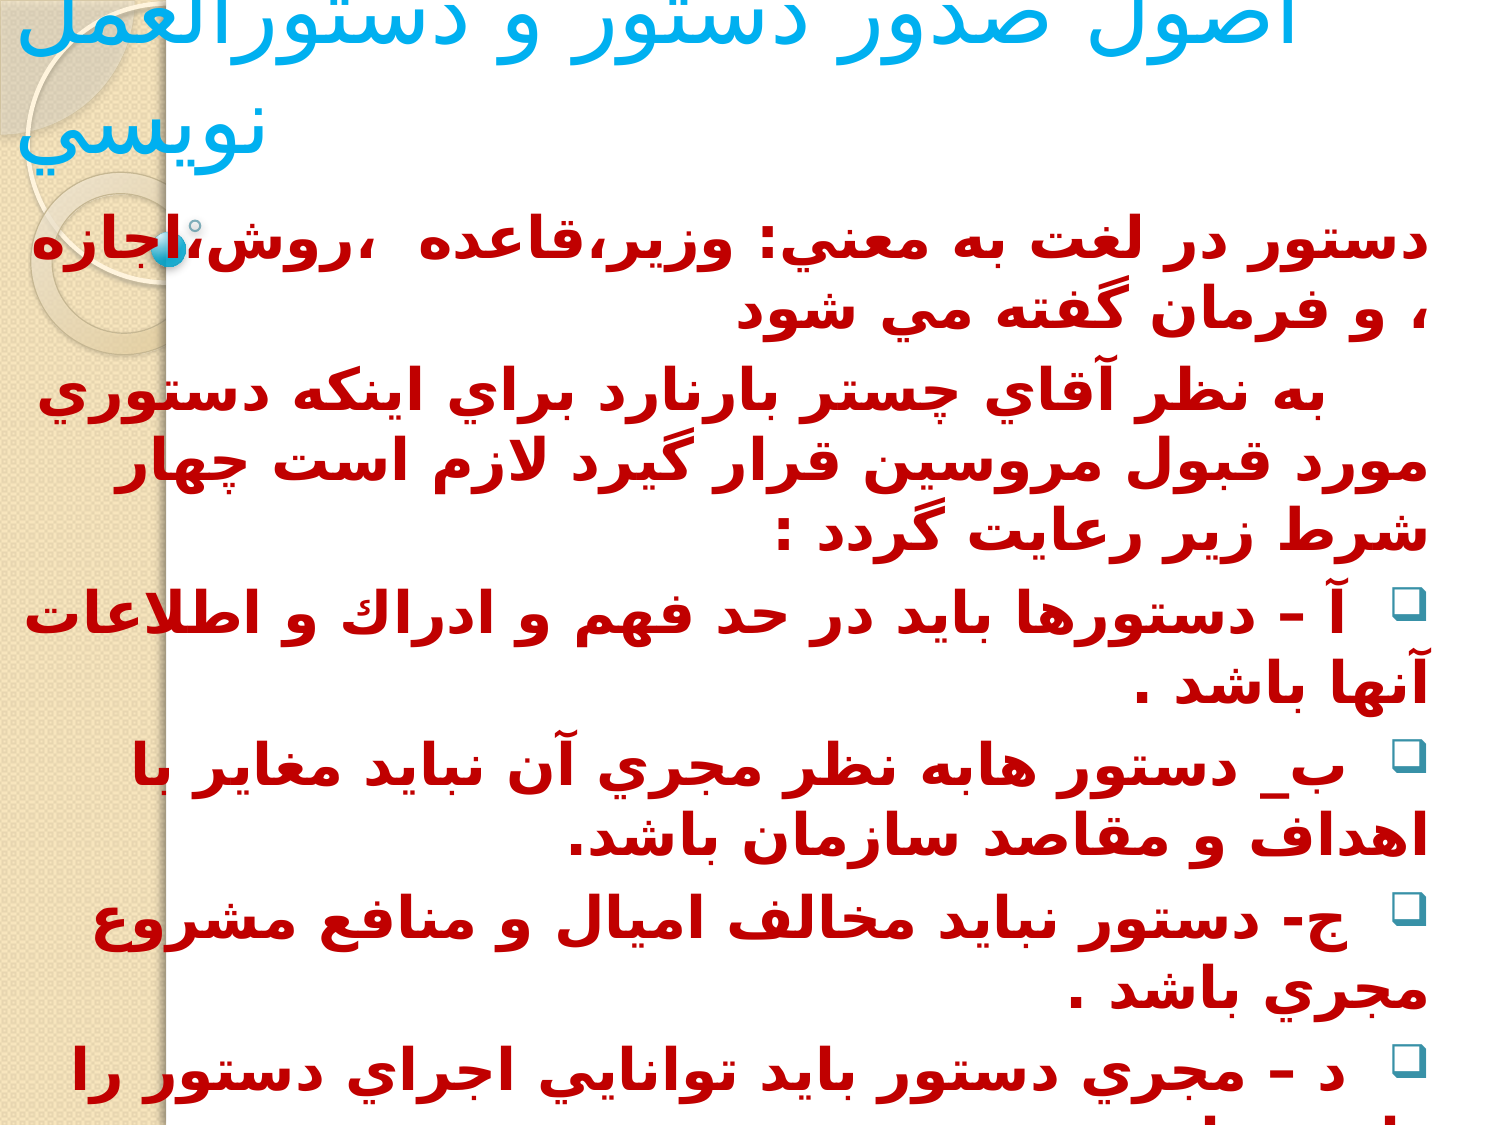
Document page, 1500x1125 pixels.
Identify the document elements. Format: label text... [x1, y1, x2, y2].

title اصول صدور دستور و دستورالعمل نويسي [0, 50, 1450, 179]
subtitle دستور در لغت به معني: وزير،قاعده ،روش،اجازه ، و فرمان گفته مي شود به نظر آقاي چستر بارنارد براي اينكه دستوري مورد قبول مروسين قرار گيرد لازم است چهار شرط زير رعايت گردد : آ – دستورها بايد در حد فهم و ادراك و اطلاعات آنها باشد . ب_ دستور هابه نظر مجري آن نبايد مغاير با اهداف و مقاصد سازمان باشد. ج- دستور نبايد مخالف اميال و منافع مشروع مجري باشد . د – مجري دستور بايد توانايي اجراي دستور را داشته باشد . [0, 200, 1450, 1075]
